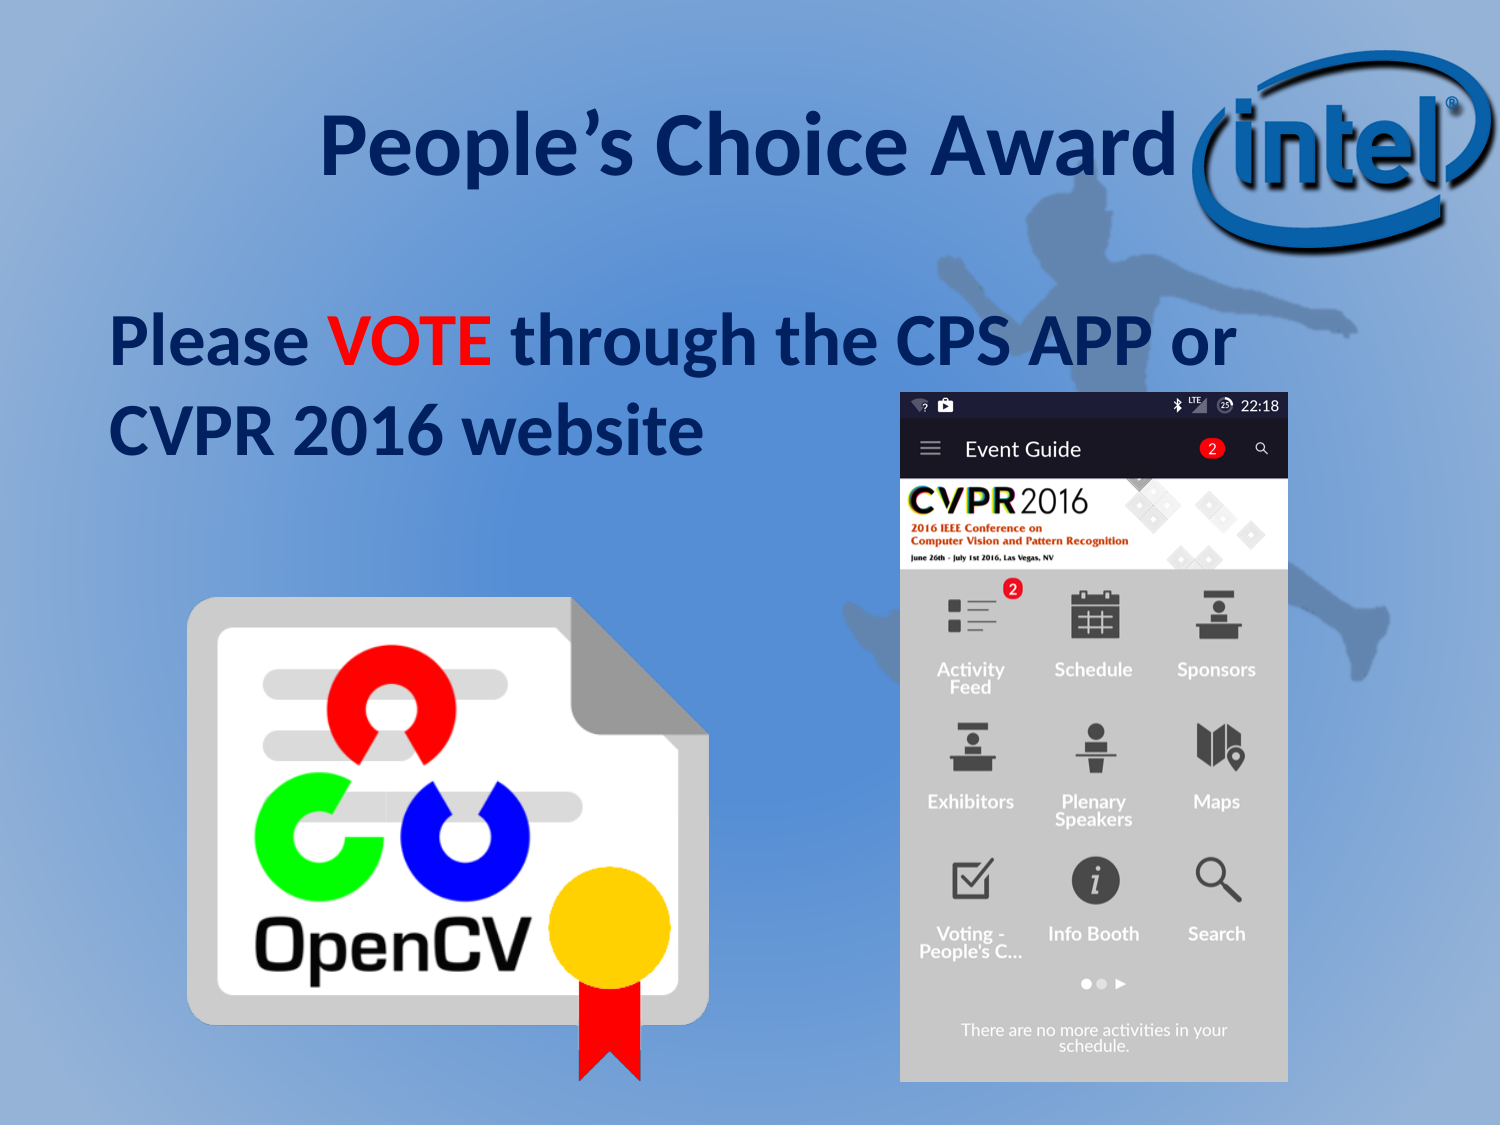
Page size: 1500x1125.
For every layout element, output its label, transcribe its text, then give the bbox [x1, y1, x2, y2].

list Please VOTE through the CPS APP or CVPR 2016 website [75, 275, 1425, 955]
picture [0, 0, 1500, 1125]
title People’s Choice Award [75, 45, 1185, 233]
